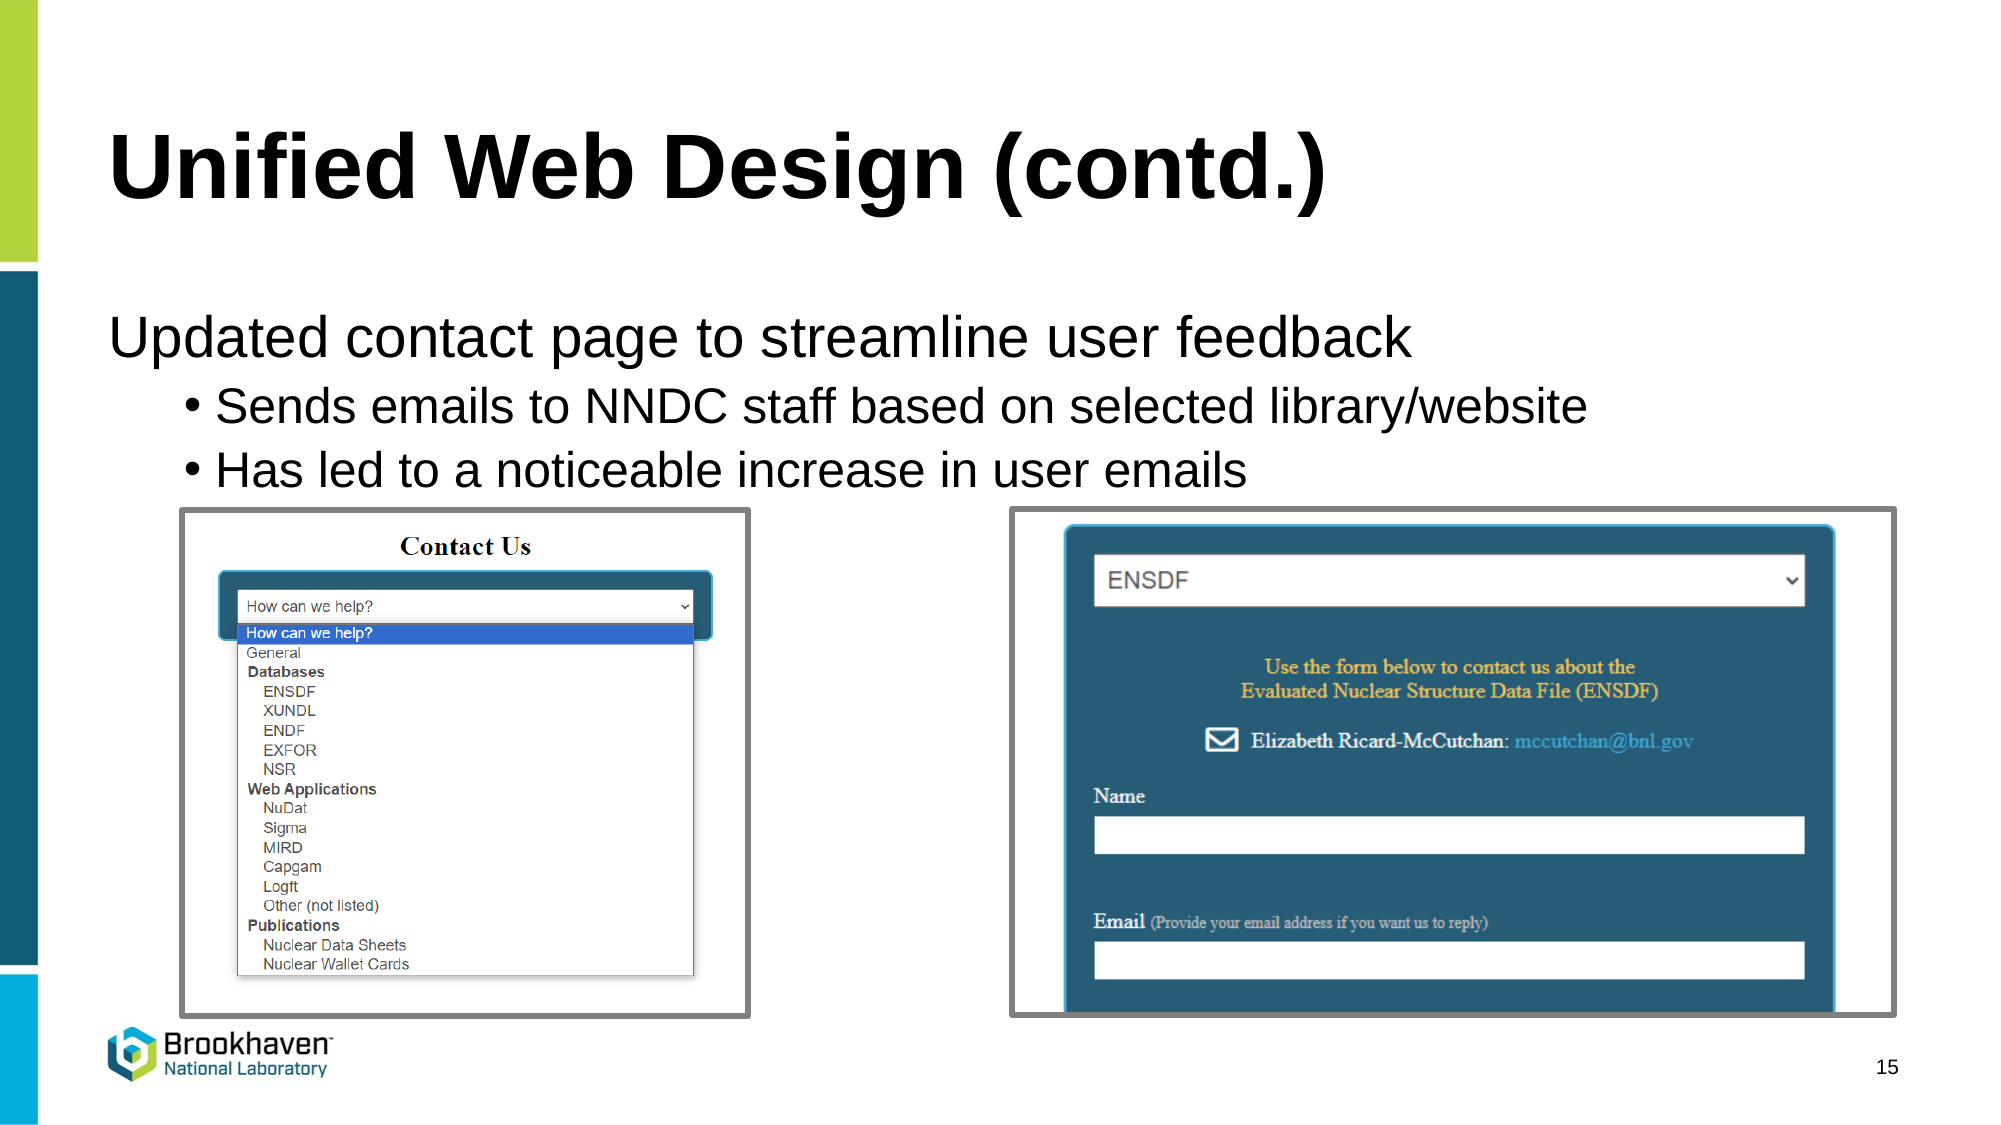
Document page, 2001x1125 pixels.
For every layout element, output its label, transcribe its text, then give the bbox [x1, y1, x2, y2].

list Updated contact page to streamline user feedback Sends emails to NNDC staff based on selected library/website Has led to a noticeable increase in user emails [93, 299, 1907, 990]
picture [0, 0, 2001, 1125]
title Unified Web Design (contd.) [93, 59, 1907, 278]
slide_number 15 [1835, 1036, 1907, 1097]
